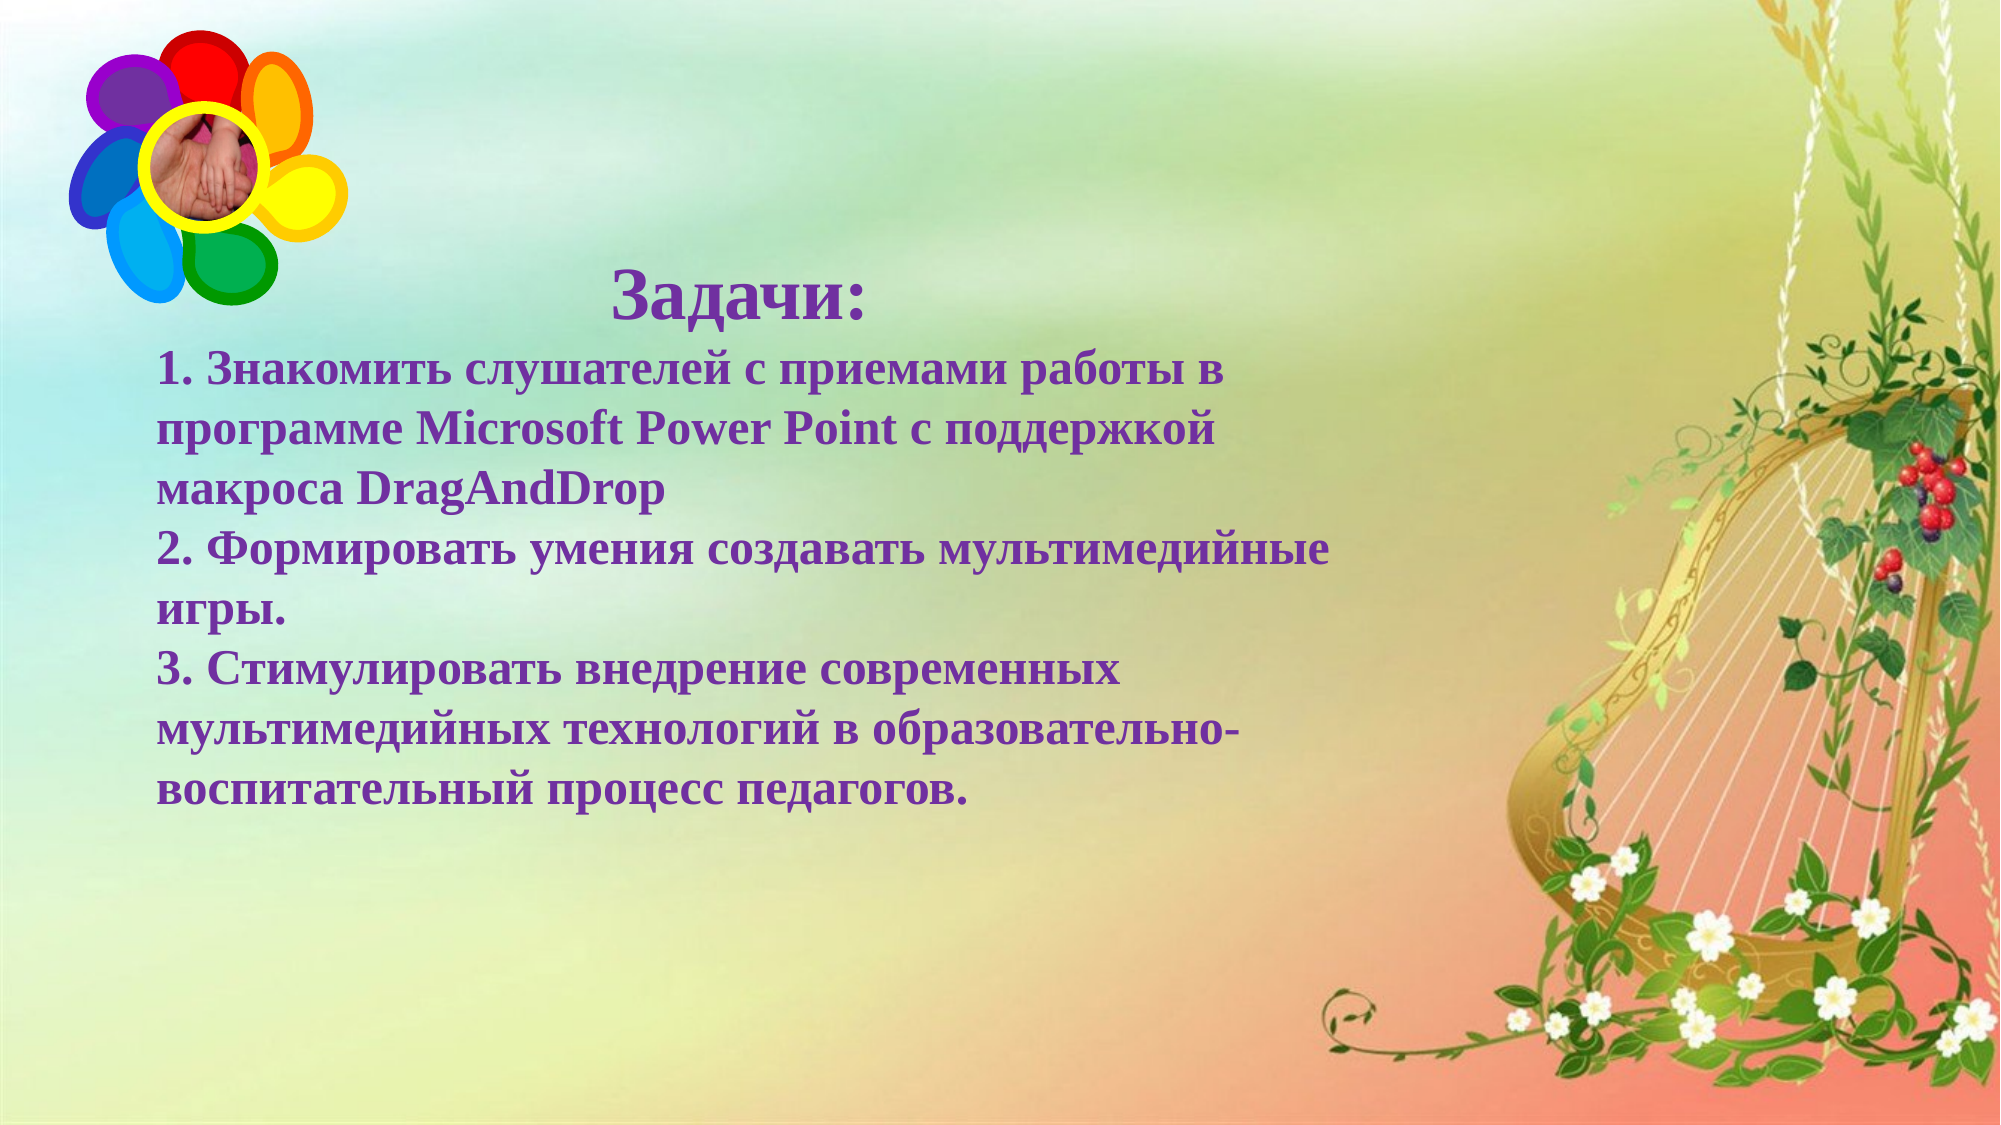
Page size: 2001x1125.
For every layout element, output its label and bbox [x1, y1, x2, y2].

list [0, 0, 2000, 1125]
text_box [81, 37, 344, 301]
